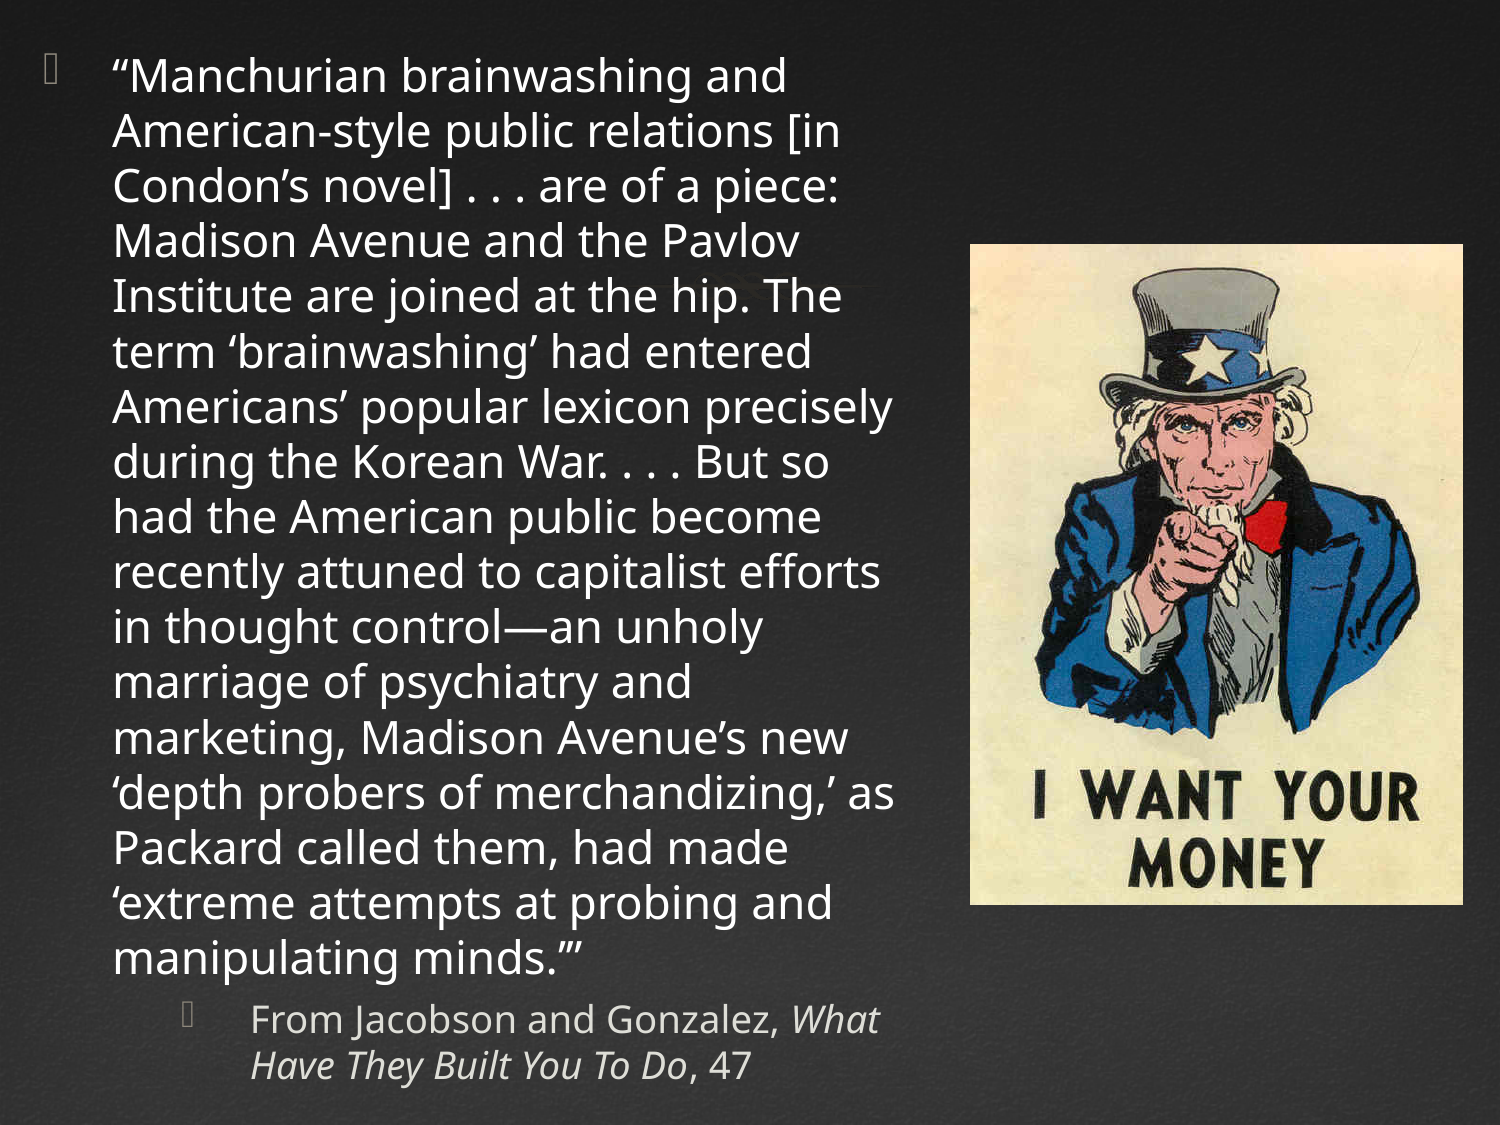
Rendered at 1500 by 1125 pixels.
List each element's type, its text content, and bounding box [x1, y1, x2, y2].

list “Manchurian brainwashing and American-style public relations [in Condon’s novel] . . . are of a piece: Madison Avenue and the Pavlov Institute are joined at the hip. The term ‘brainwashing’ had entered Americans’ popular lexicon precisely during the Korean War. . . . But so had the American public become recently attuned to capitalist efforts in thought control—an unholy marriage of psychiatry and marketing, Madison Avenue’s new ‘depth probers of merchandizing,’ as Packard called them, had made ‘extreme attempts at probing and manipulating minds.’” From Jacobson and Gonzalez, What Have They Built You To Do, 47 [28, 38, 917, 1125]
picture [969, 243, 1464, 905]
